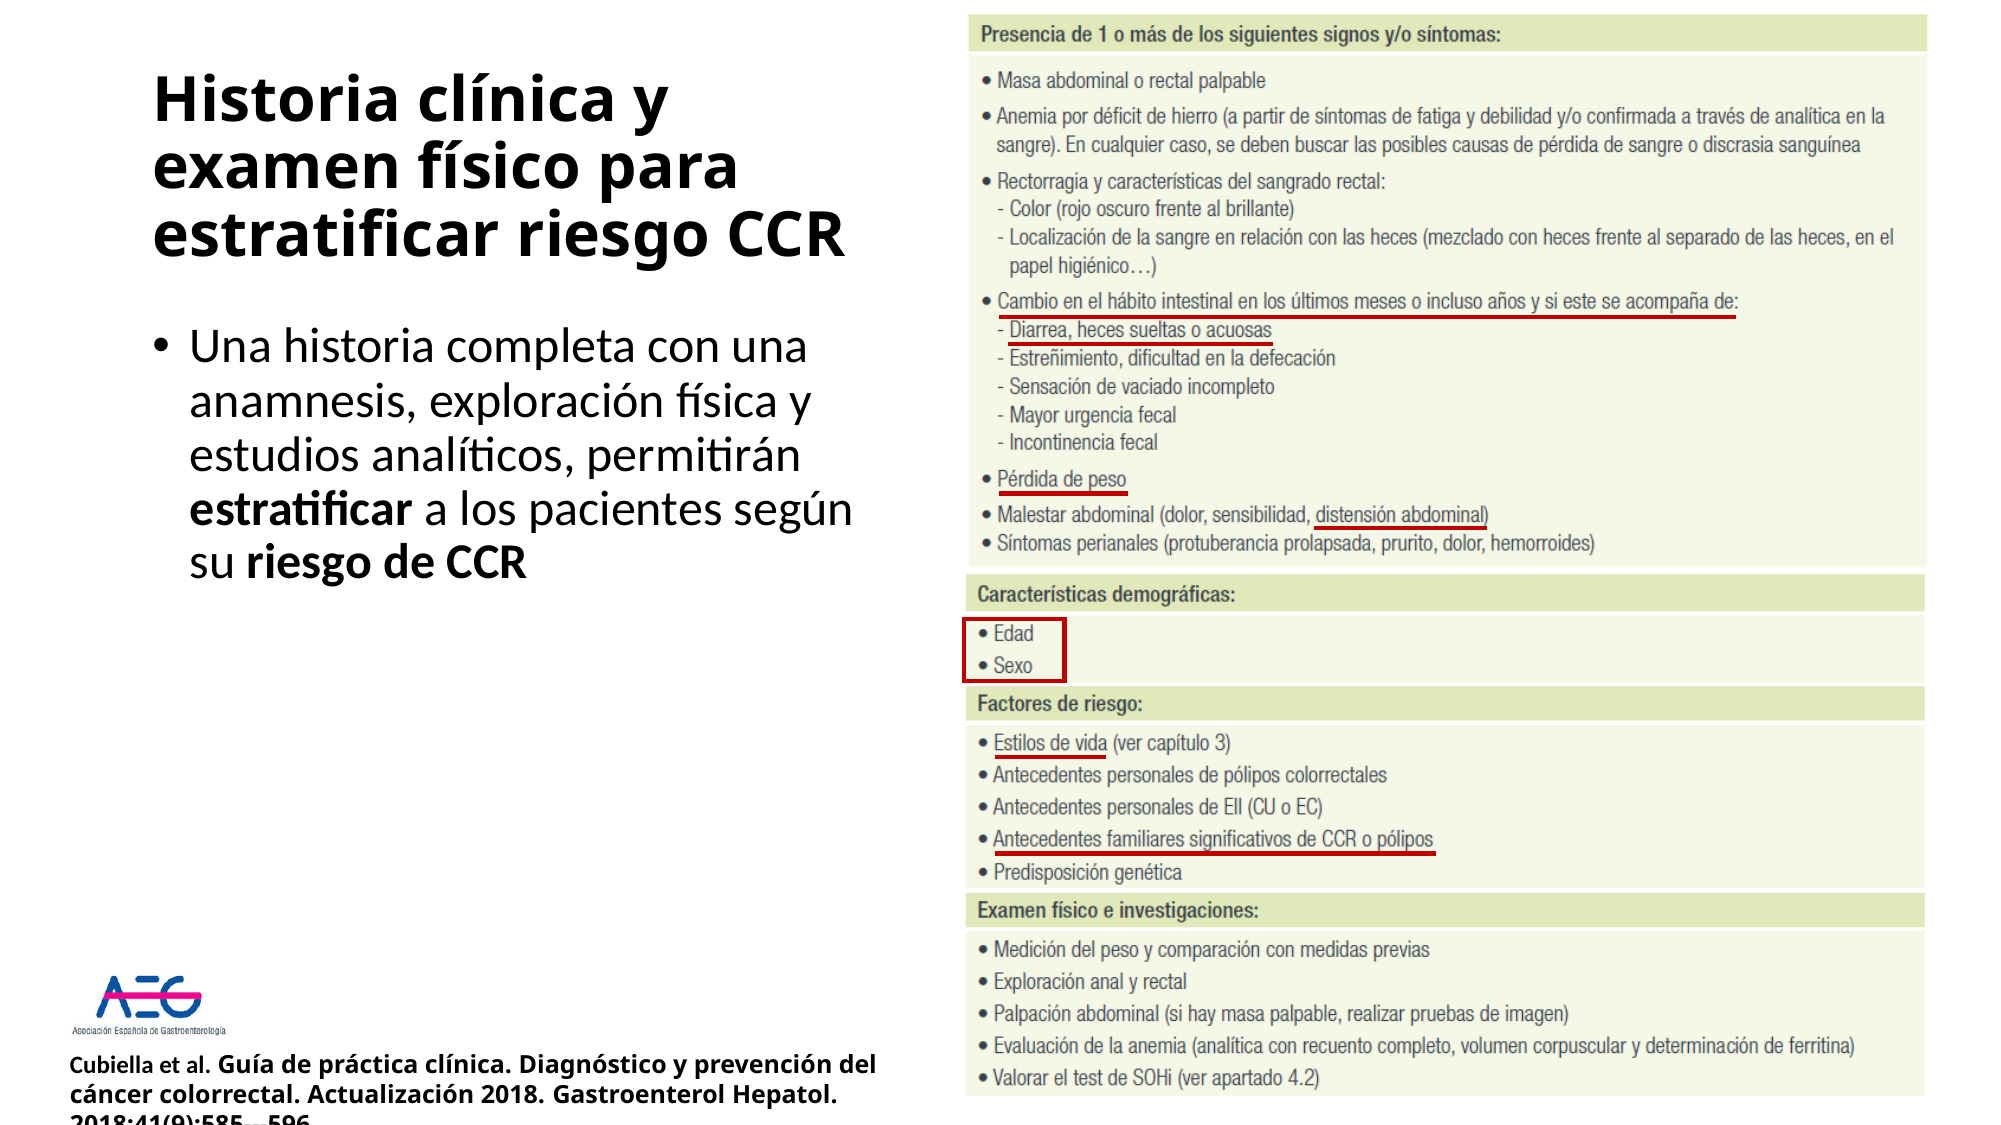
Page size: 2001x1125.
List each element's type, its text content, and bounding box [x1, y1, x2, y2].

title Historia clínica y examen físico para estratificar riesgo CCR [137, 59, 931, 278]
text_box Cubiella et al. Guía de práctica clínica. Diagnóstico y prevención del cáncer colorrectal. Actualización 2018. Gastroenterol Hepatol. 2018;41(9):585---596 [55, 1041, 931, 1125]
picture [963, 11, 1932, 1096]
list Una historia completa con una anamnesis, exploración física y estudios analíticos, permitirán estratificar a los pacientes según su riesgo de CCR [137, 312, 908, 1027]
picture [68, 965, 230, 1042]
